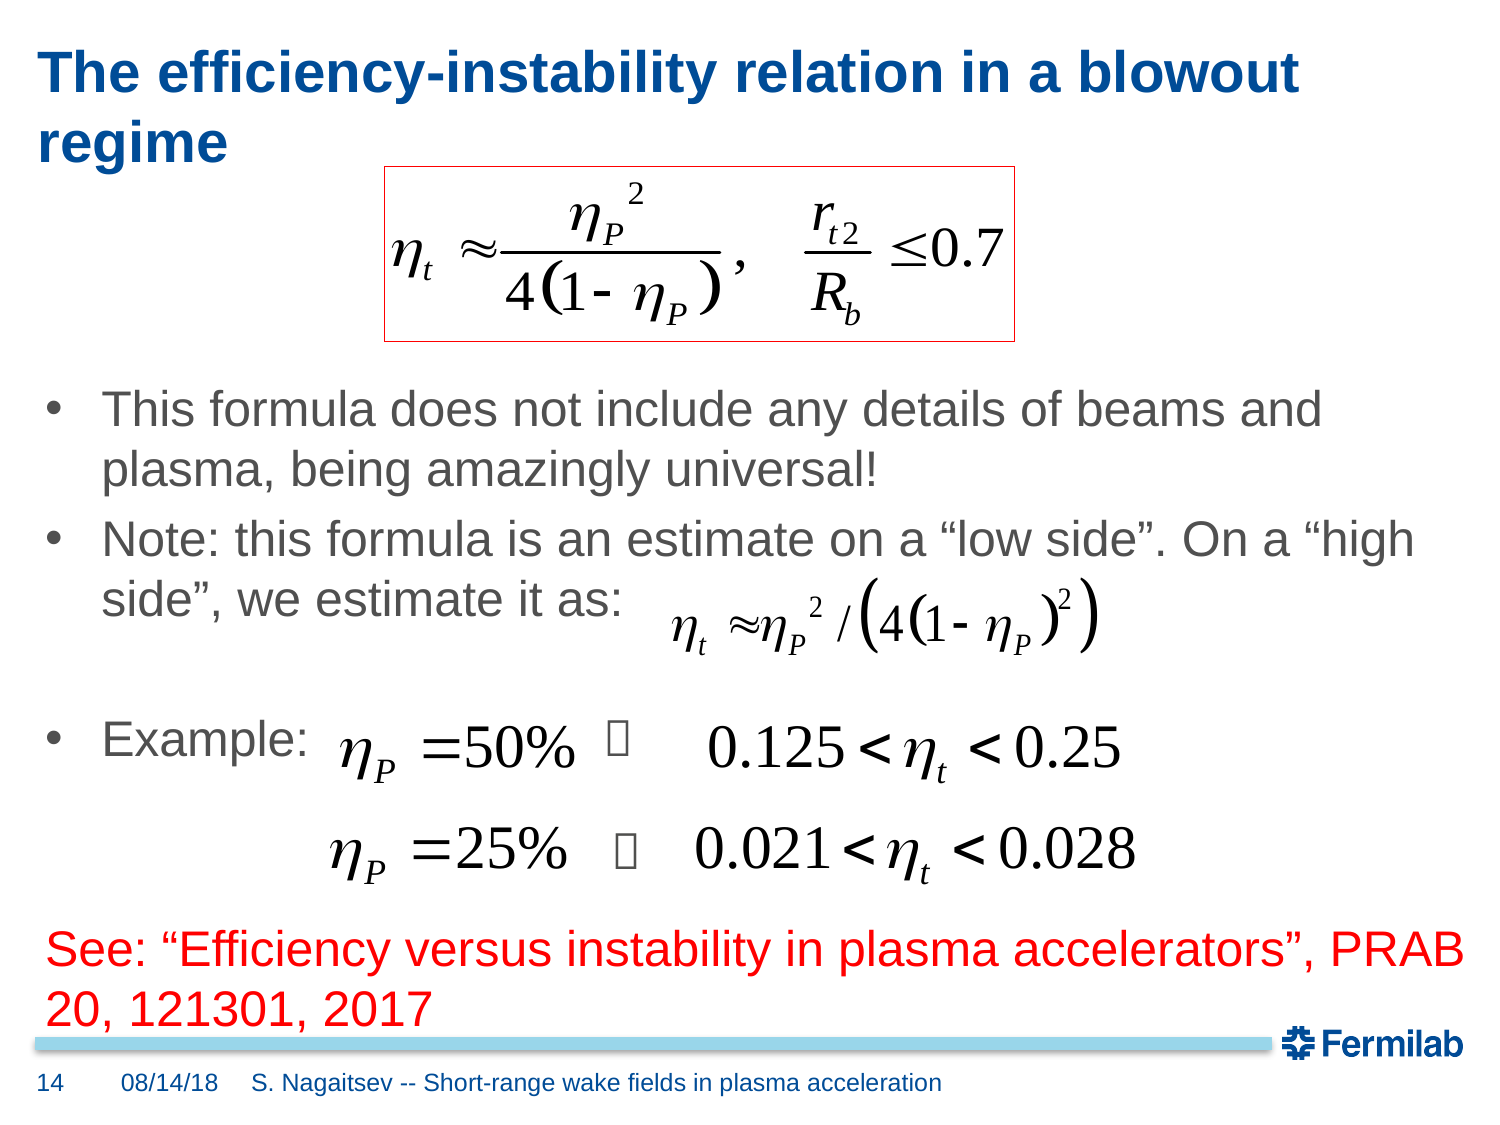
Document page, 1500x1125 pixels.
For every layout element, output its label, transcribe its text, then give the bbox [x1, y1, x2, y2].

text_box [322, 806, 580, 900]
slide_number 14 [36, 1066, 105, 1106]
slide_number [120, 1066, 232, 1107]
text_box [332, 705, 590, 799]
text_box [665, 569, 1103, 685]
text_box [686, 806, 1144, 900]
title The efficiency-instability relation in a blowout regime [37, 41, 1463, 175]
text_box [698, 705, 1132, 799]
footer S. Nagaitsev -- Short-range wake fields in plasma acceleration [251, 1066, 1279, 1107]
text_box  [596, 811, 657, 887]
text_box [384, 166, 1015, 342]
list This formula does not include any details of beams and plasma, being amazingly universal! Note: this formula is an estimate on a “low side”. On a “high side”, we estimate it as: Example:  See: “Efficiency versus instability in plasma accelerators”, PRAB 20, 121301, 2017 [44, 236, 1468, 1067]
